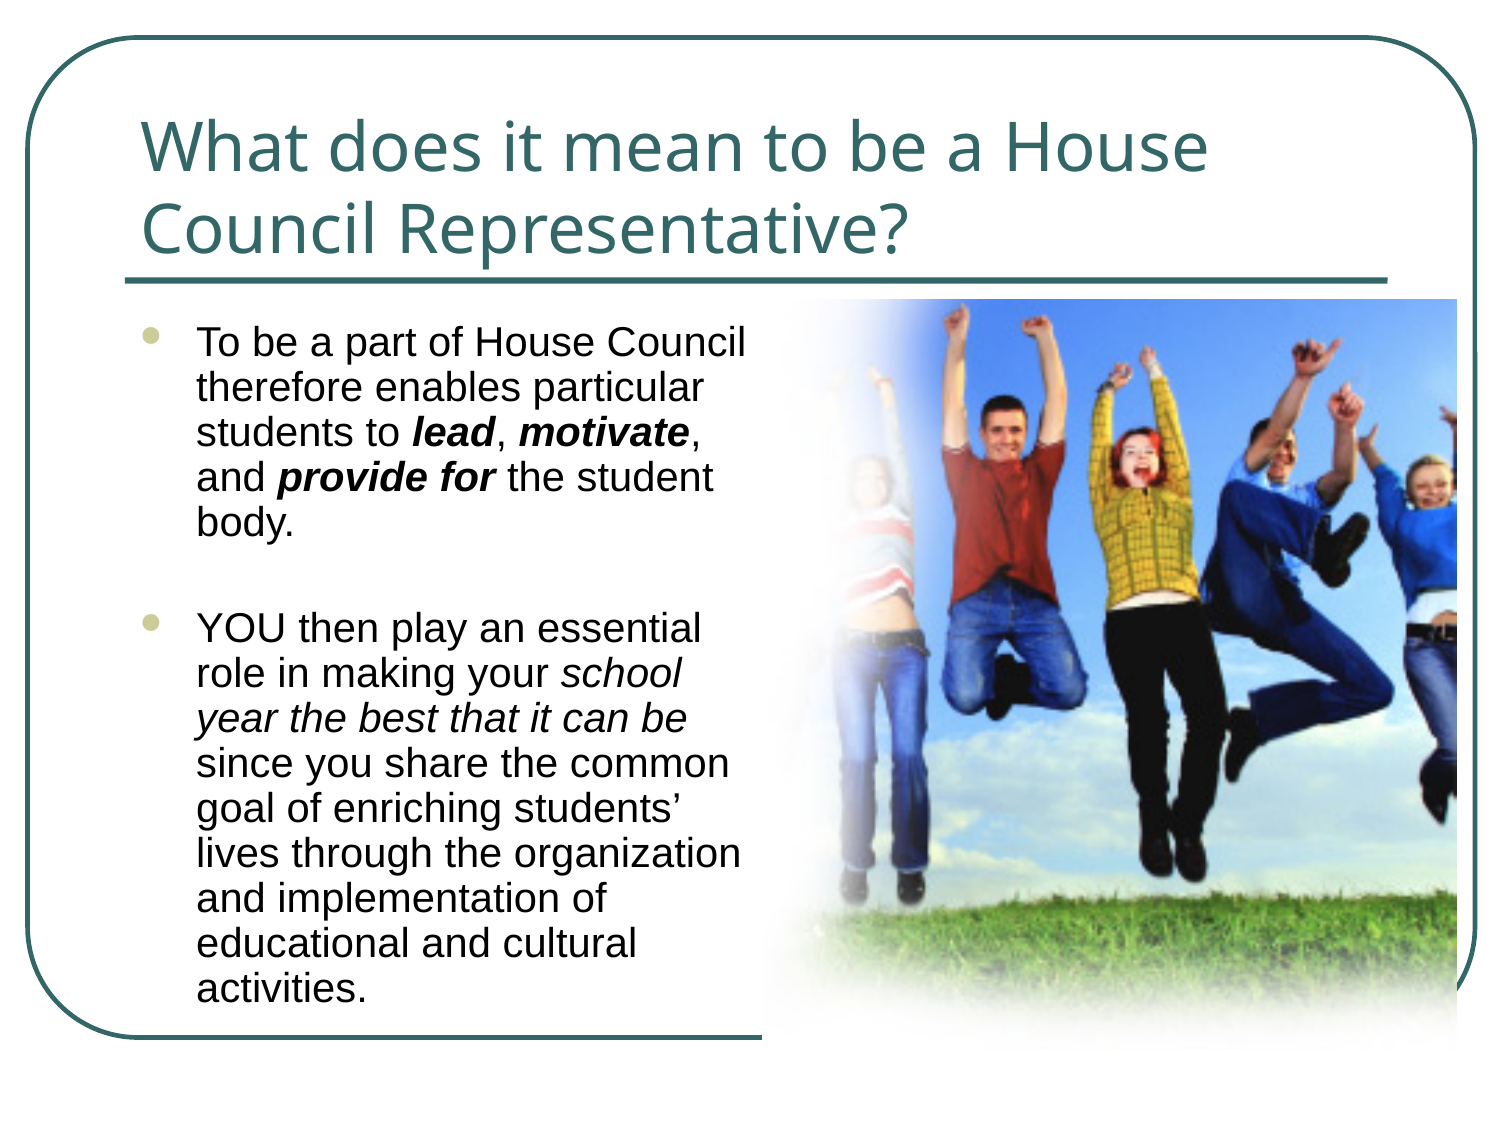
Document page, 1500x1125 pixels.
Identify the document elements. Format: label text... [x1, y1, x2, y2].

title What does it mean to be a House Council Representative? [124, 87, 1388, 276]
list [762, 299, 1457, 1051]
list To be a part of House Council therefore enables particular students to lead, motivate, and provide for the student body. YOU then play an essential role in making your school year the best that it can be since you share the common goal of enriching students’ lives through the organization and implementation of educational and cultural activities. [124, 312, 788, 1125]
